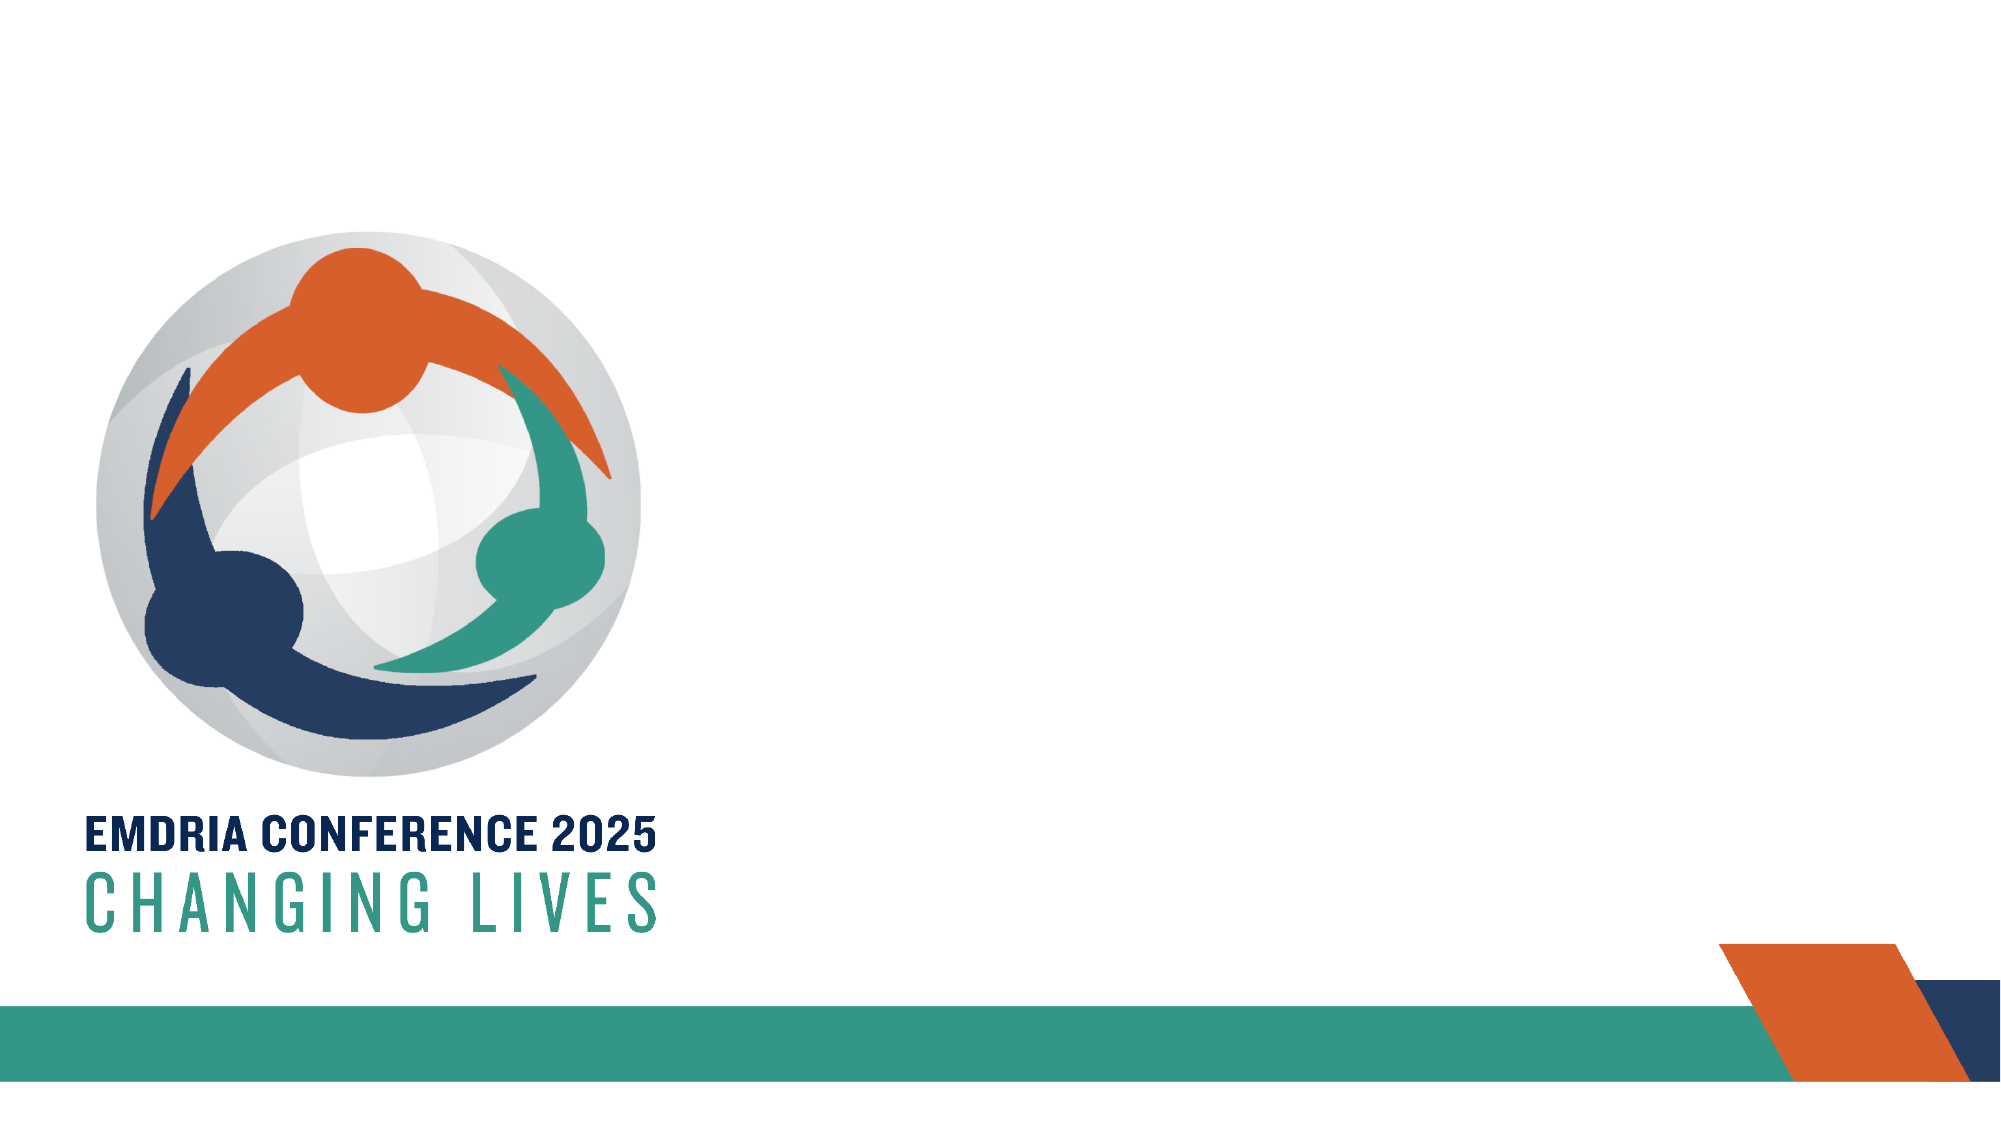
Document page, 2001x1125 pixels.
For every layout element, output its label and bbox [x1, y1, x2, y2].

picture [0, 178, 2001, 1125]
